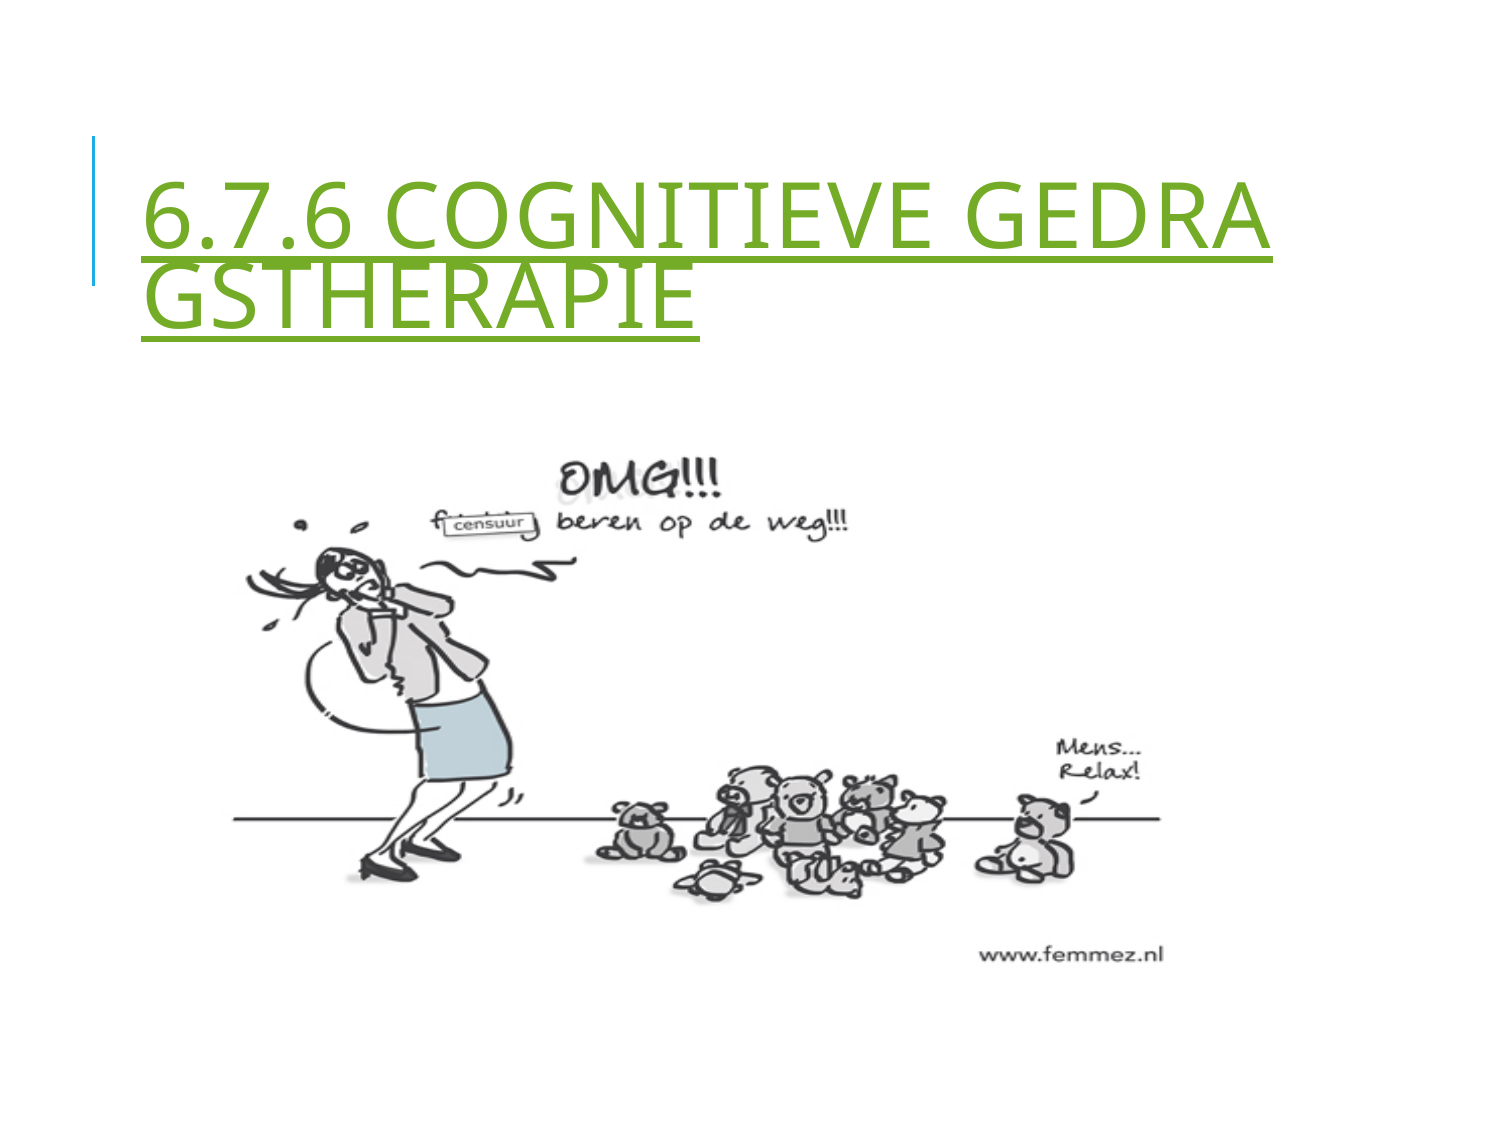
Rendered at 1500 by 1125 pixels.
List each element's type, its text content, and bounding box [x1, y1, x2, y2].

list [126, 375, 1322, 1035]
title 6.7.6 Cognitieve gedragstherapie [126, 96, 1322, 342]
picture [218, 431, 1176, 969]
